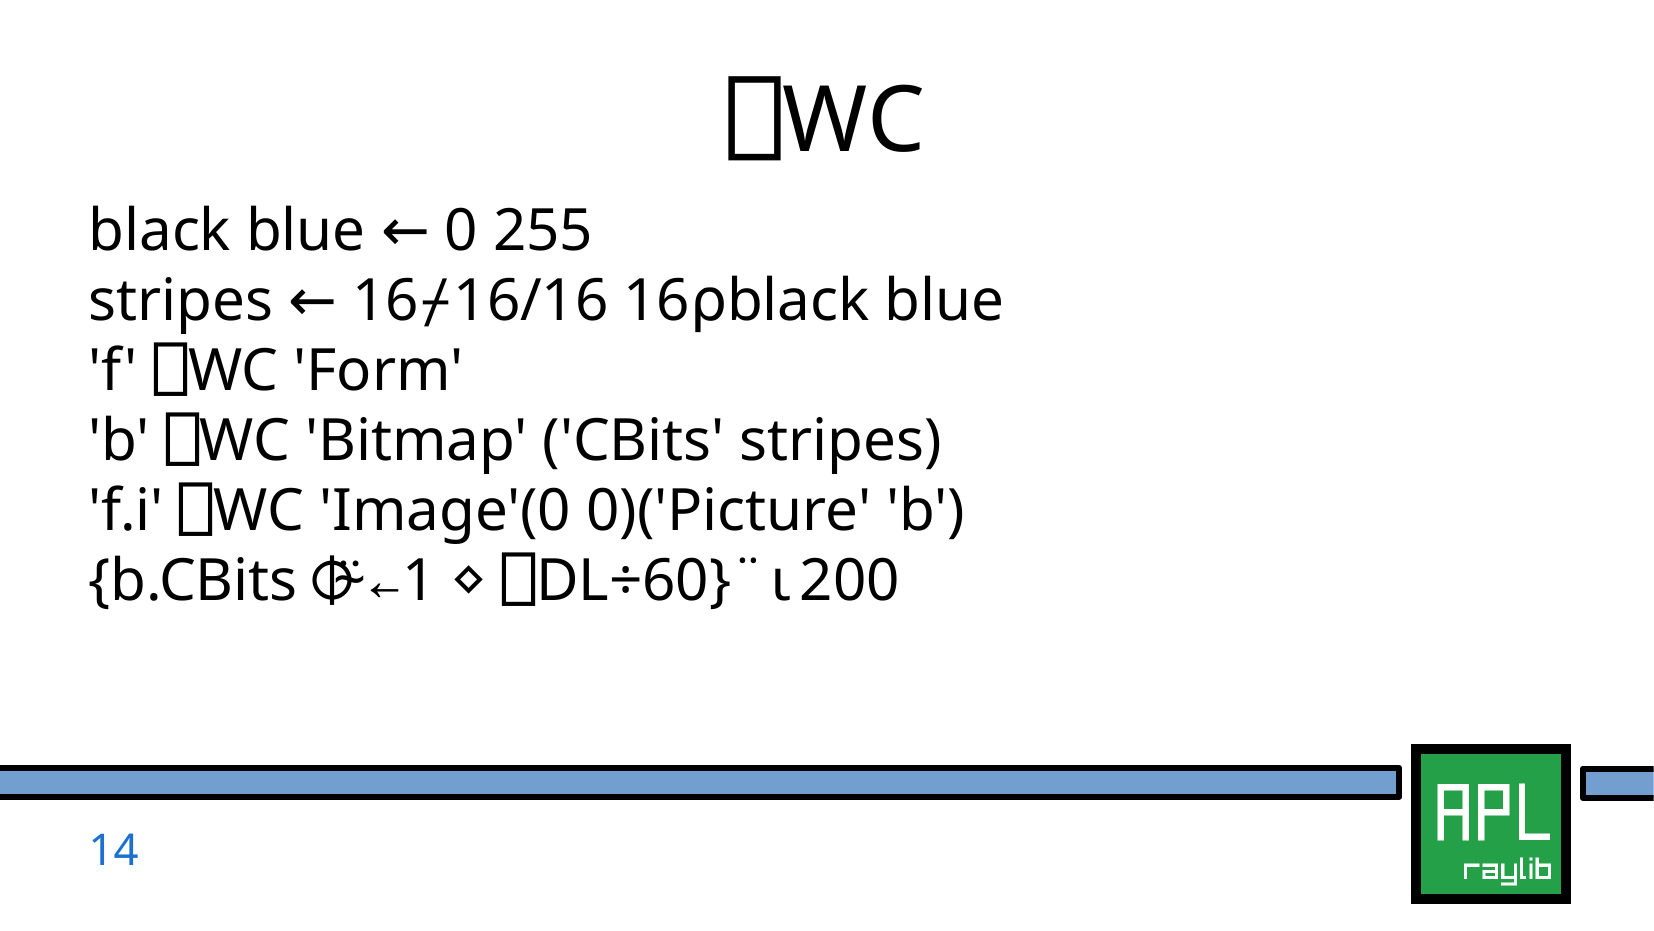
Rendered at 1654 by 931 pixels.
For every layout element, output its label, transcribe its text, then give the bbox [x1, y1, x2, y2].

picture [1411, 744, 1571, 904]
slide_number 14 [88, 821, 325, 886]
title ⎕WC [82, 37, 1571, 192]
subtitle black blue ← 0 255 stripes ← 16⌿16/16 16⍴black blue 'f' ⎕WC 'Form' 'b' ⎕WC 'Bitmap' ('CBits' stripes) 'f.i' ⎕WC 'Image'(0 0)('Picture' 'b') {b.CBits⌽⍨←1 ⋄ ⎕DL÷60}¨⍳200 [88, 192, 1595, 724]
